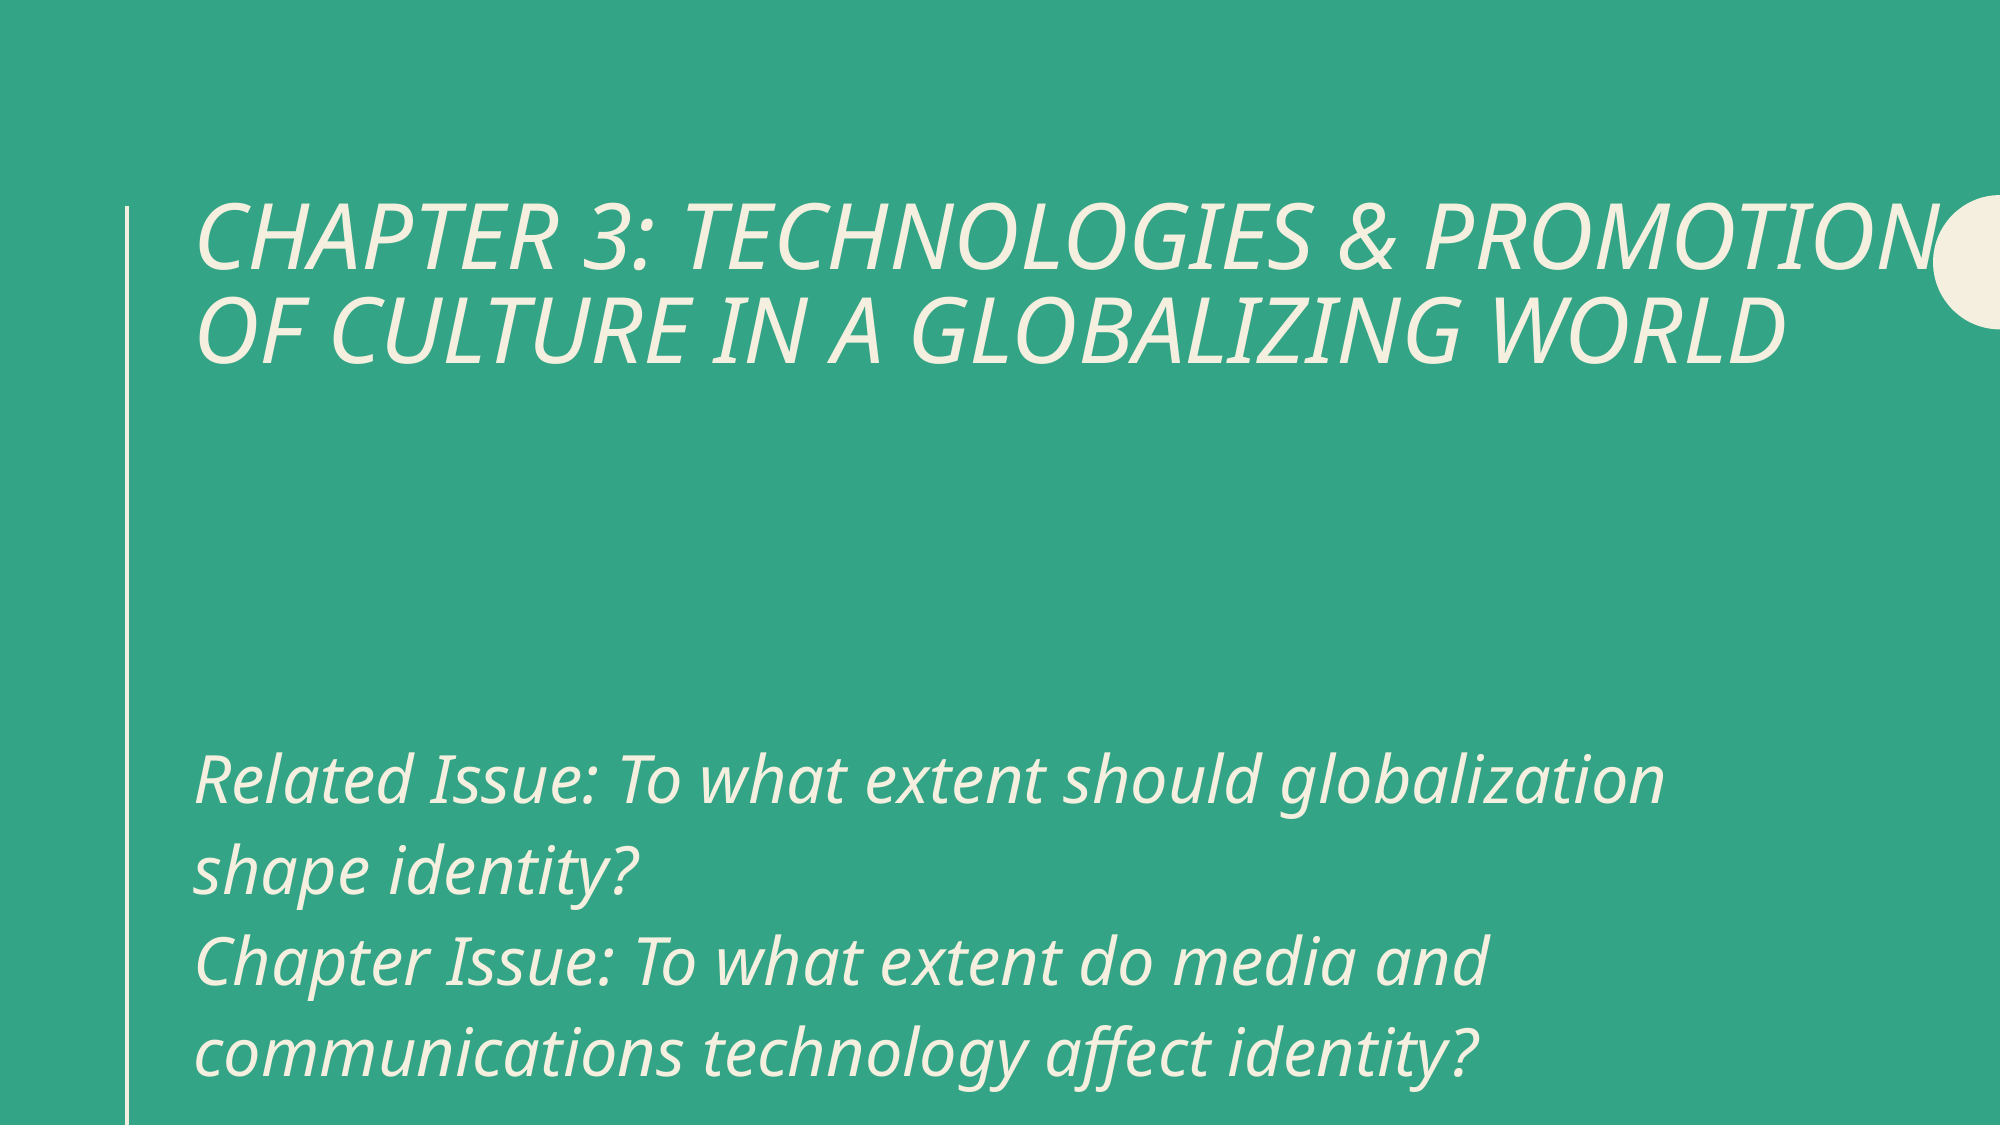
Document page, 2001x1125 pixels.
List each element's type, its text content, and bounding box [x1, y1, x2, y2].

title Chapter 3: Technologies & Promotion of culture in a Globalizing World [178, 187, 2000, 571]
subtitle Related Issue: To what extent should globalization shape identity? Chapter Issue: To what extent do media and communications technology affect identity? [178, 718, 1727, 1014]
